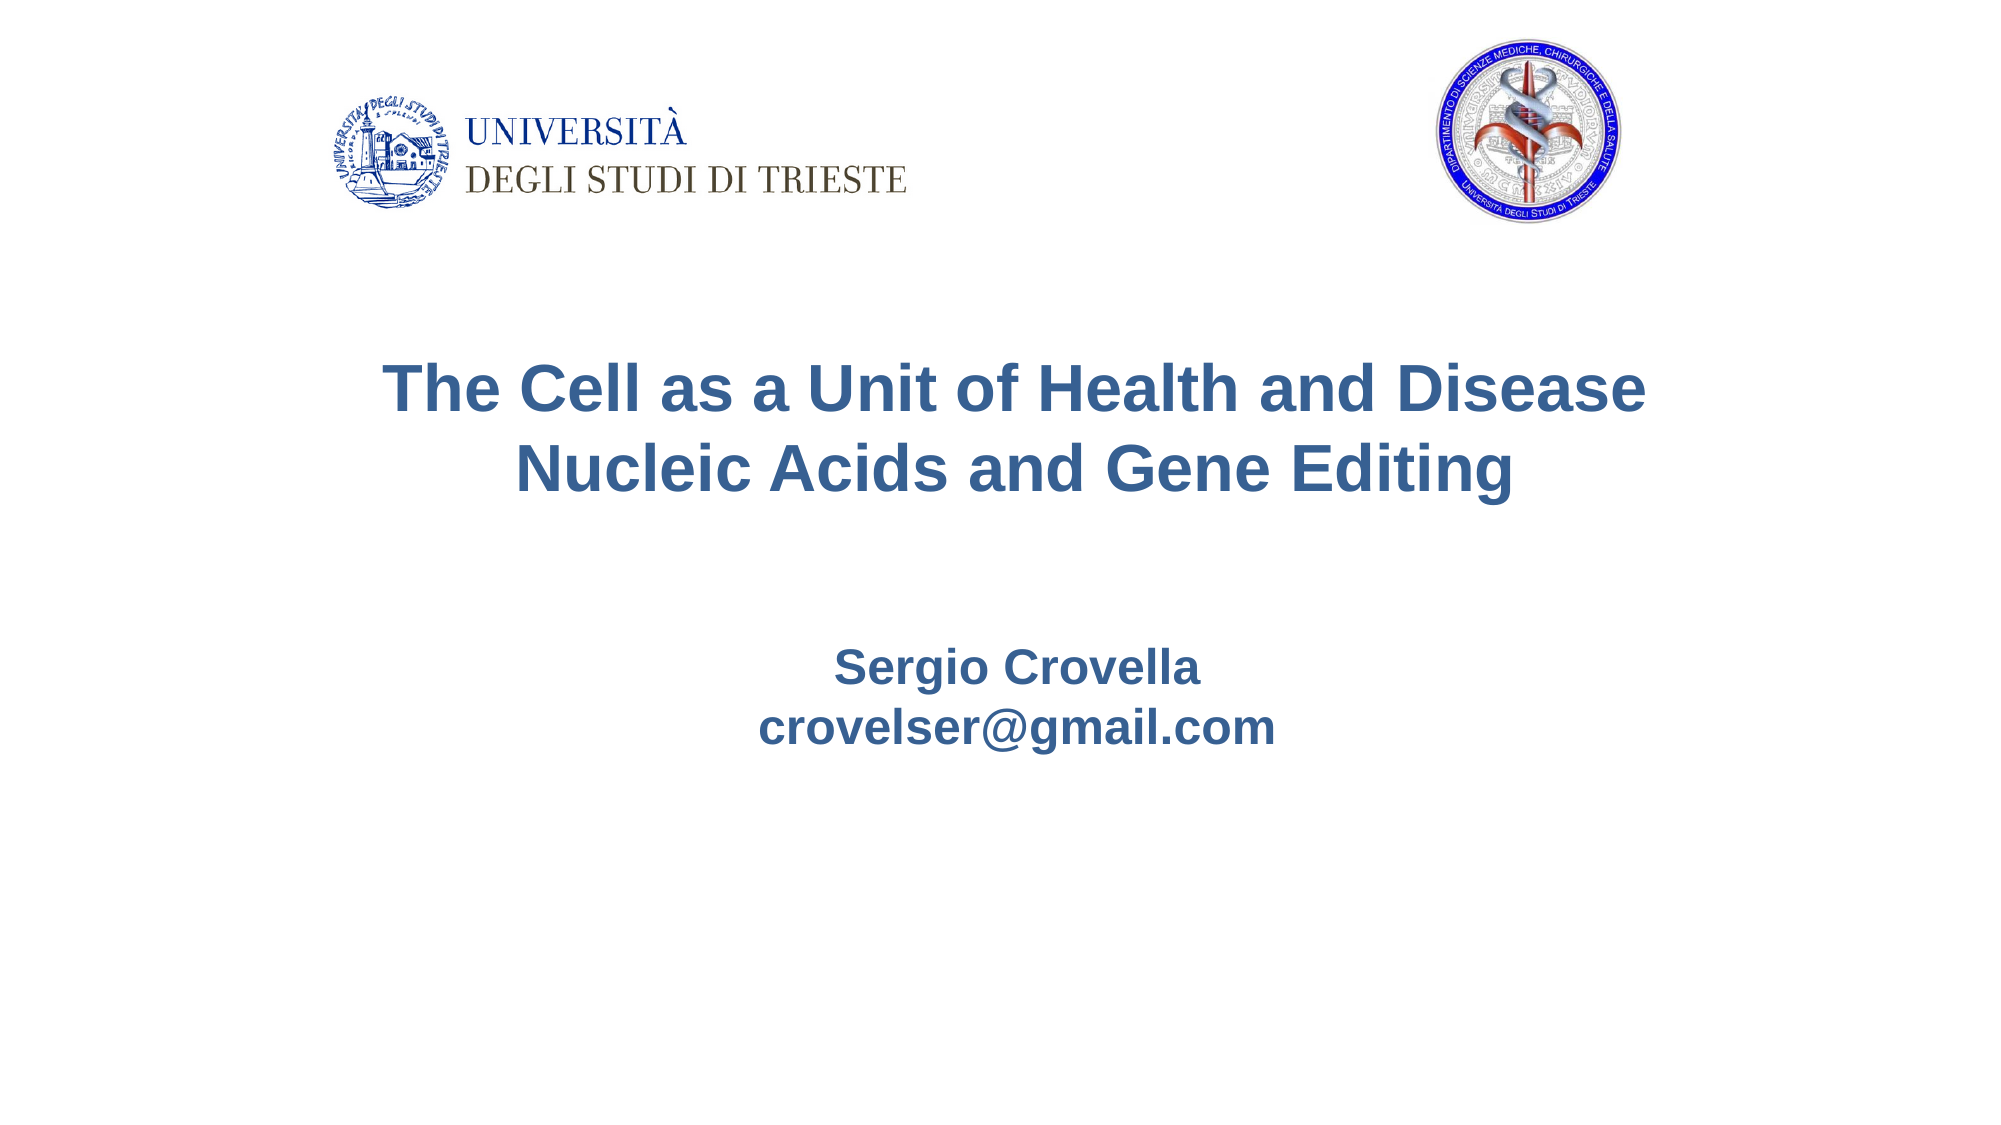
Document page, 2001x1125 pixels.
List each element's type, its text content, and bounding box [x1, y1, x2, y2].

text_box The Cell as a Unit of Health and Disease Nucleic Acids and Gene Editing [367, 337, 1665, 593]
picture [324, 62, 913, 244]
text_box Sergio Crovella crovelser@gmail.com [573, 626, 1462, 762]
picture [1428, 37, 1629, 225]
